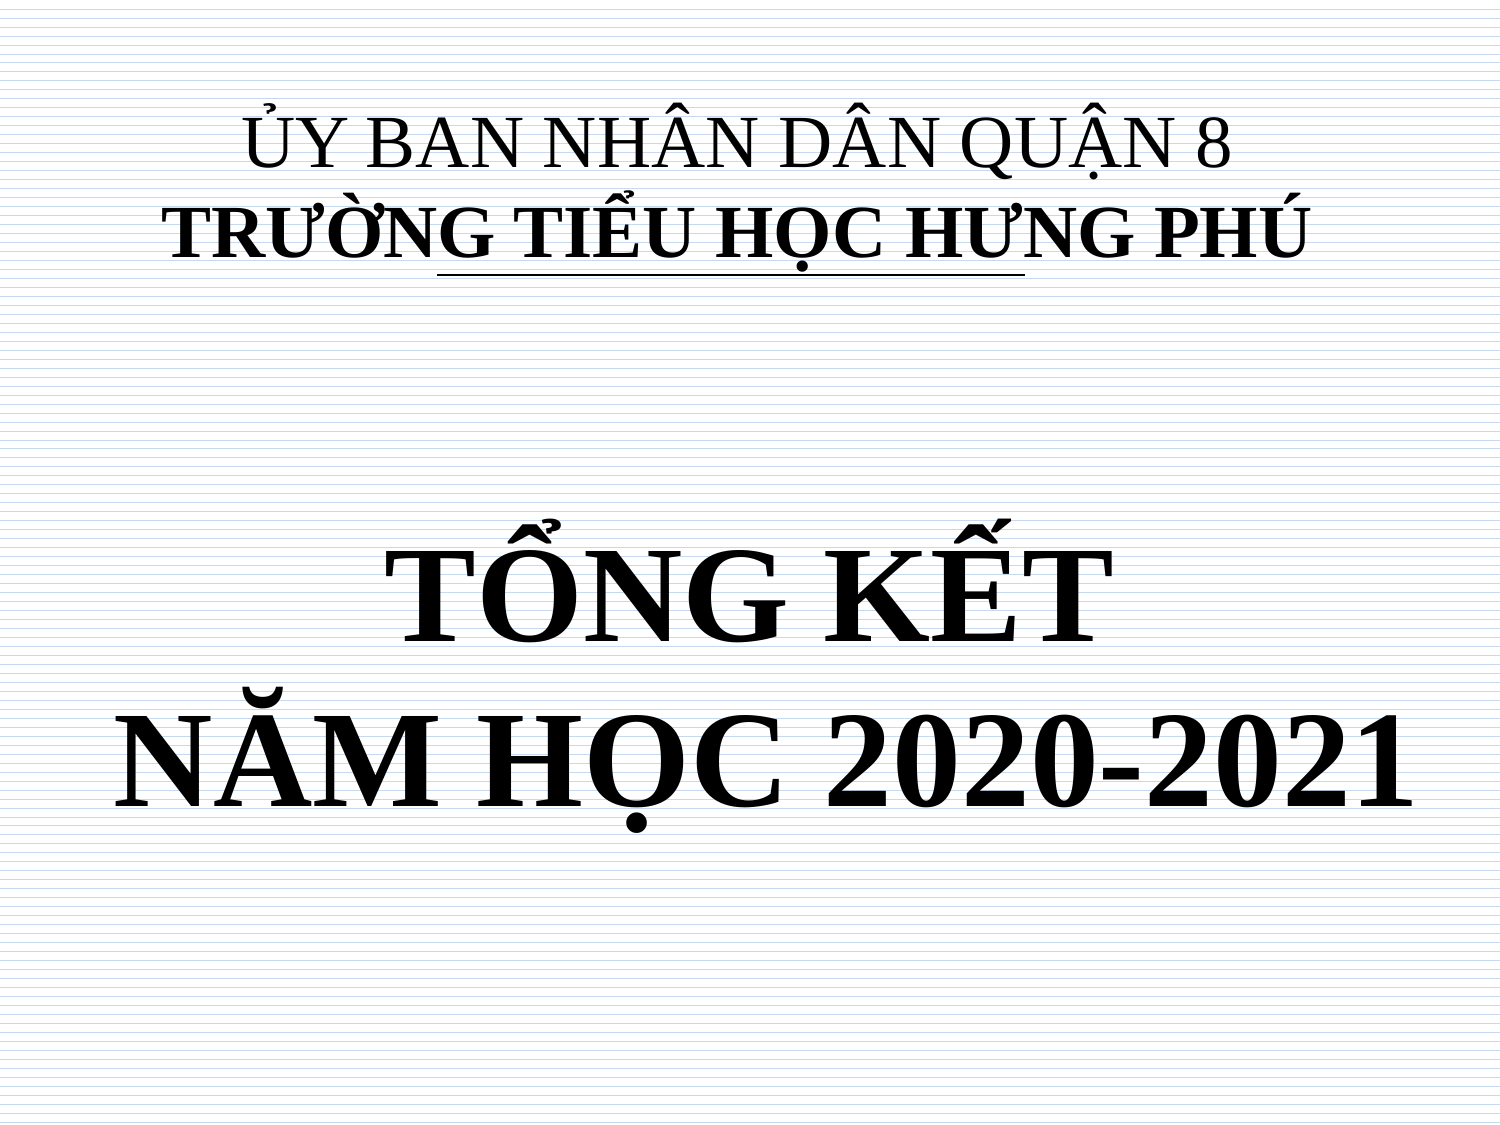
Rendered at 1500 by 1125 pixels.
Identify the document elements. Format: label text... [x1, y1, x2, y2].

subtitle TỔNG KẾT NĂM HỌC 2020-2021 [50, 494, 1450, 843]
title ỦY BAN NHÂN DÂN QUẬN 8 TRƯỜNG TIỂU HỌC HƯNG PHÚ [99, 62, 1375, 304]
